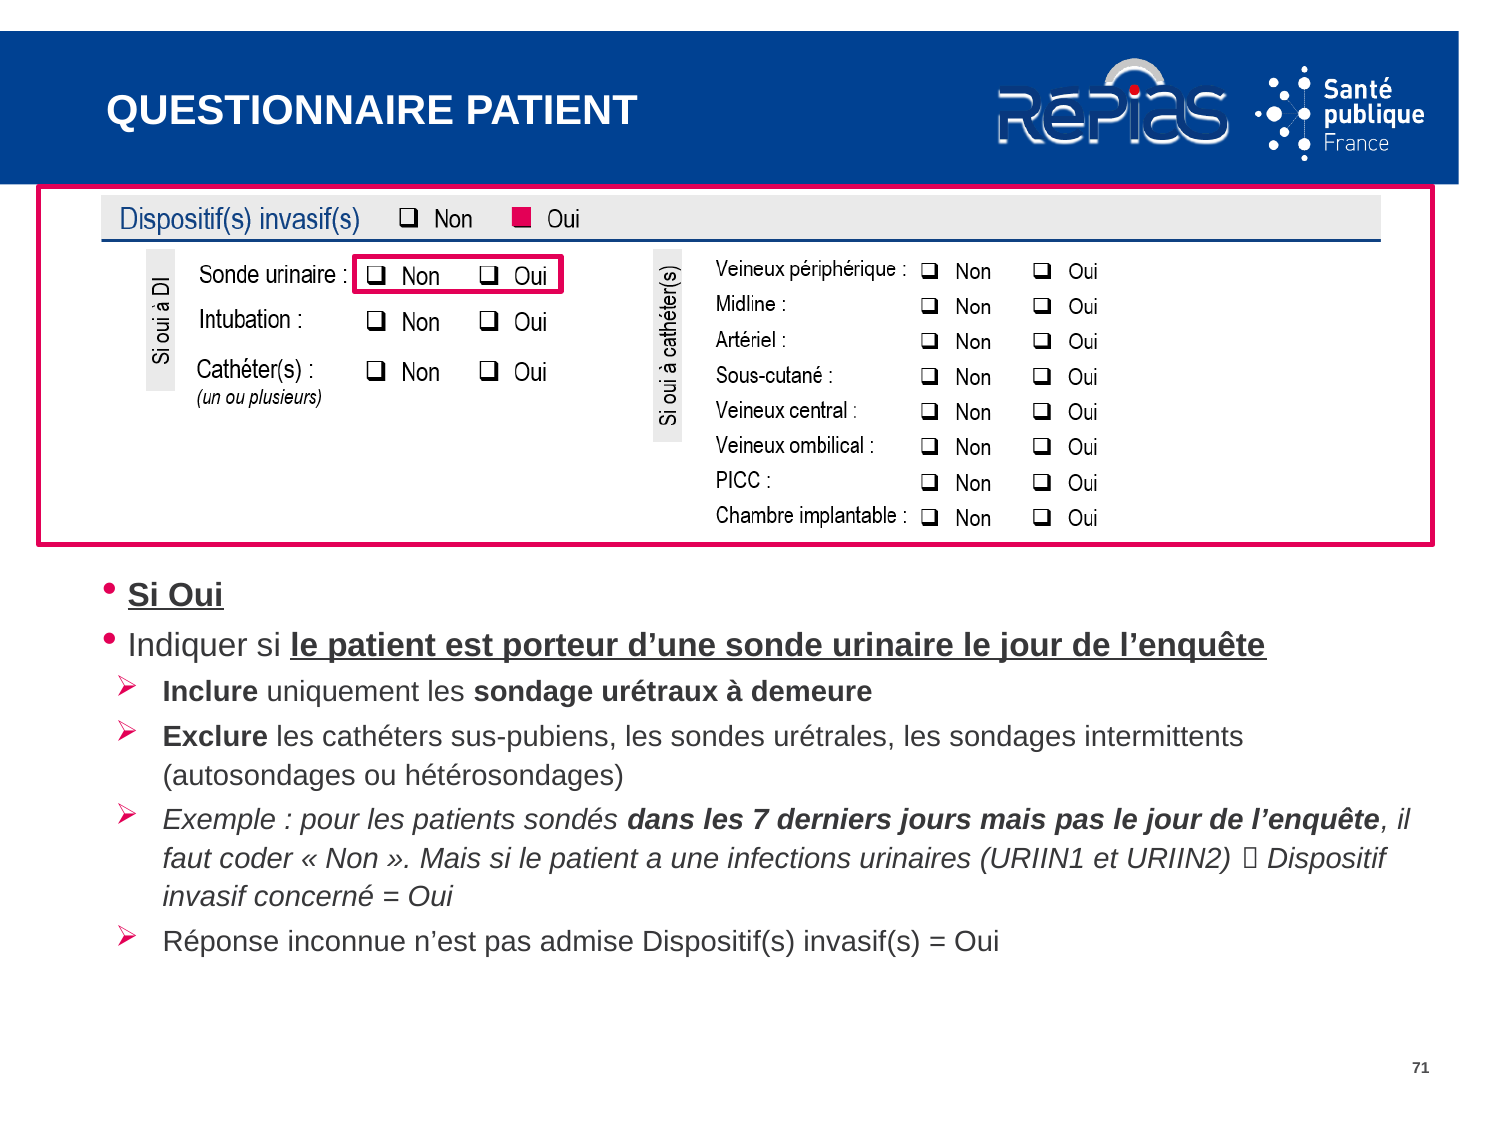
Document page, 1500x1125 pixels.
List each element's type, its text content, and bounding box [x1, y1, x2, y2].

picture [1255, 66, 1424, 161]
title questionnaire patient [100, 30, 1211, 184]
picture [997, 58, 1228, 140]
picture [41, 188, 1431, 543]
text_box Si Oui Indiquer si le patient est porteur d’une sonde urinaire le jour de l’enquête Inclure uniquement les sondage urétraux à demeure Exclure les cathéters sus-pubiens, les sondes urétrales, les sondages intermittents (autosondages ou hétérosondages) Exemple : pour les patients sondés dans les 7 derniers jours mais pas le jour de l’enquête, il faut coder « Non ». Mais si le patient a une infections urinaires (URIIN1 et URIIN2)  Dispositif invasif concerné = Oui Réponse inconnue n’est pas admise Dispositif(s) invasif(s) = Oui [89, 561, 1431, 965]
